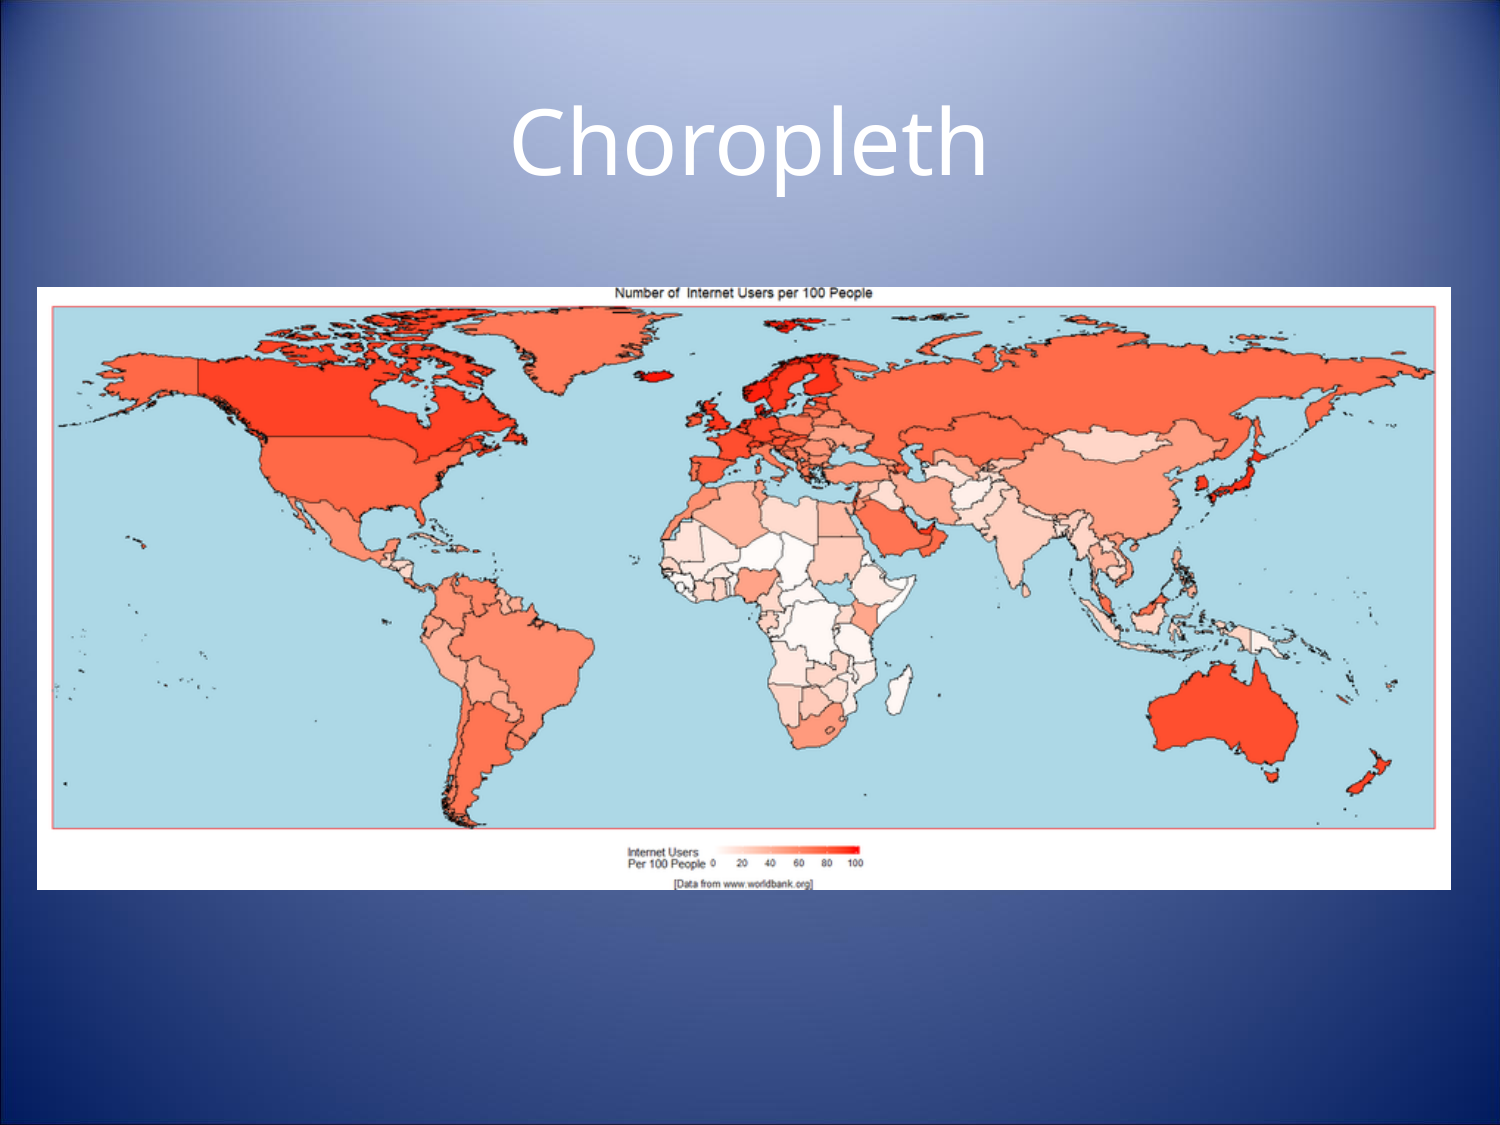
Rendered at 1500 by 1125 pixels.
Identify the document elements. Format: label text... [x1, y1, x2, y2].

title Choropleth [74, 44, 1426, 233]
picture [0, 0, 1500, 1125]
